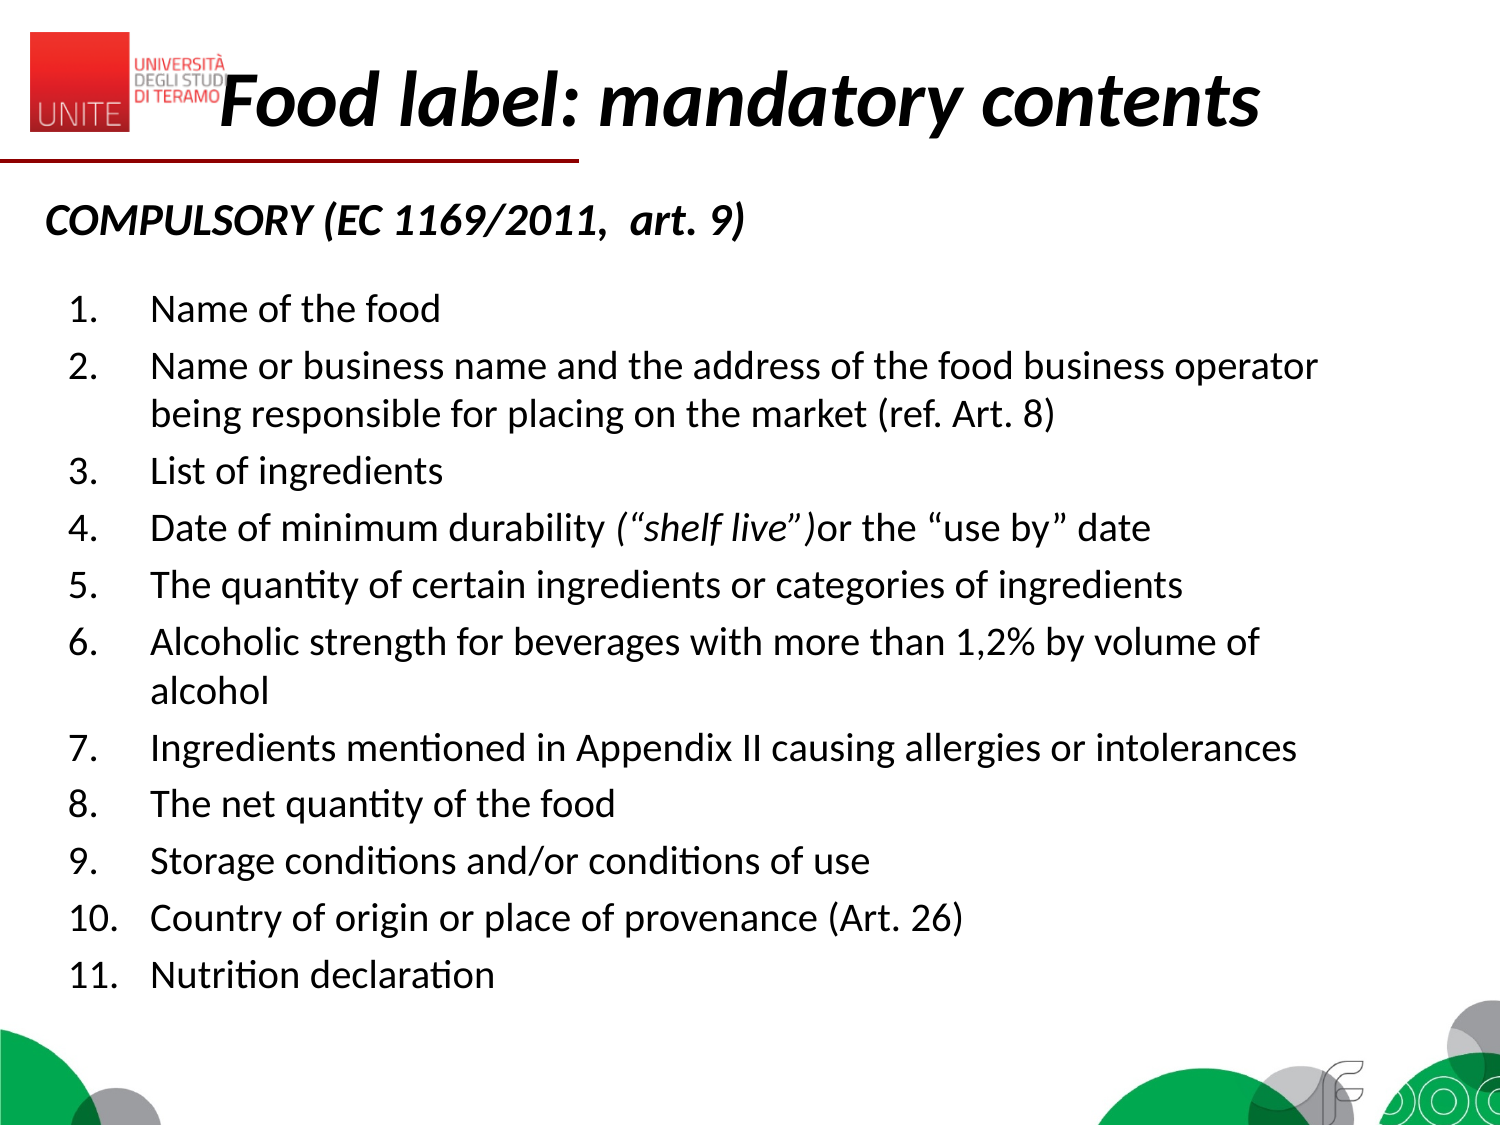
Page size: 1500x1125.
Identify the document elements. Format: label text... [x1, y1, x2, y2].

text_box Name of the food Name or business name and the address of the food business operator being responsible for placing on the market (ref. Art. 8) List of ingredients Date of minimum durability (“shelf live”)or the “use by” date The quantity of certain ingredients or categories of ingredients Alcoholic strength for beverages with more than 1,2% by volume of alcohol Ingredients mentioned in Appendix II causing allergies or intolerances The net quantity of the food Storage conditions and/or conditions of use Country of origin or place of provenance (Art. 26) Nutrition declaration [53, 274, 1402, 987]
picture [29, 32, 229, 132]
picture [0, 989, 1500, 1125]
text_box COMPULSORY (EC 1169/2011, art. 9) [30, 182, 798, 252]
title Food label: mandatory contents [75, 7, 1425, 183]
